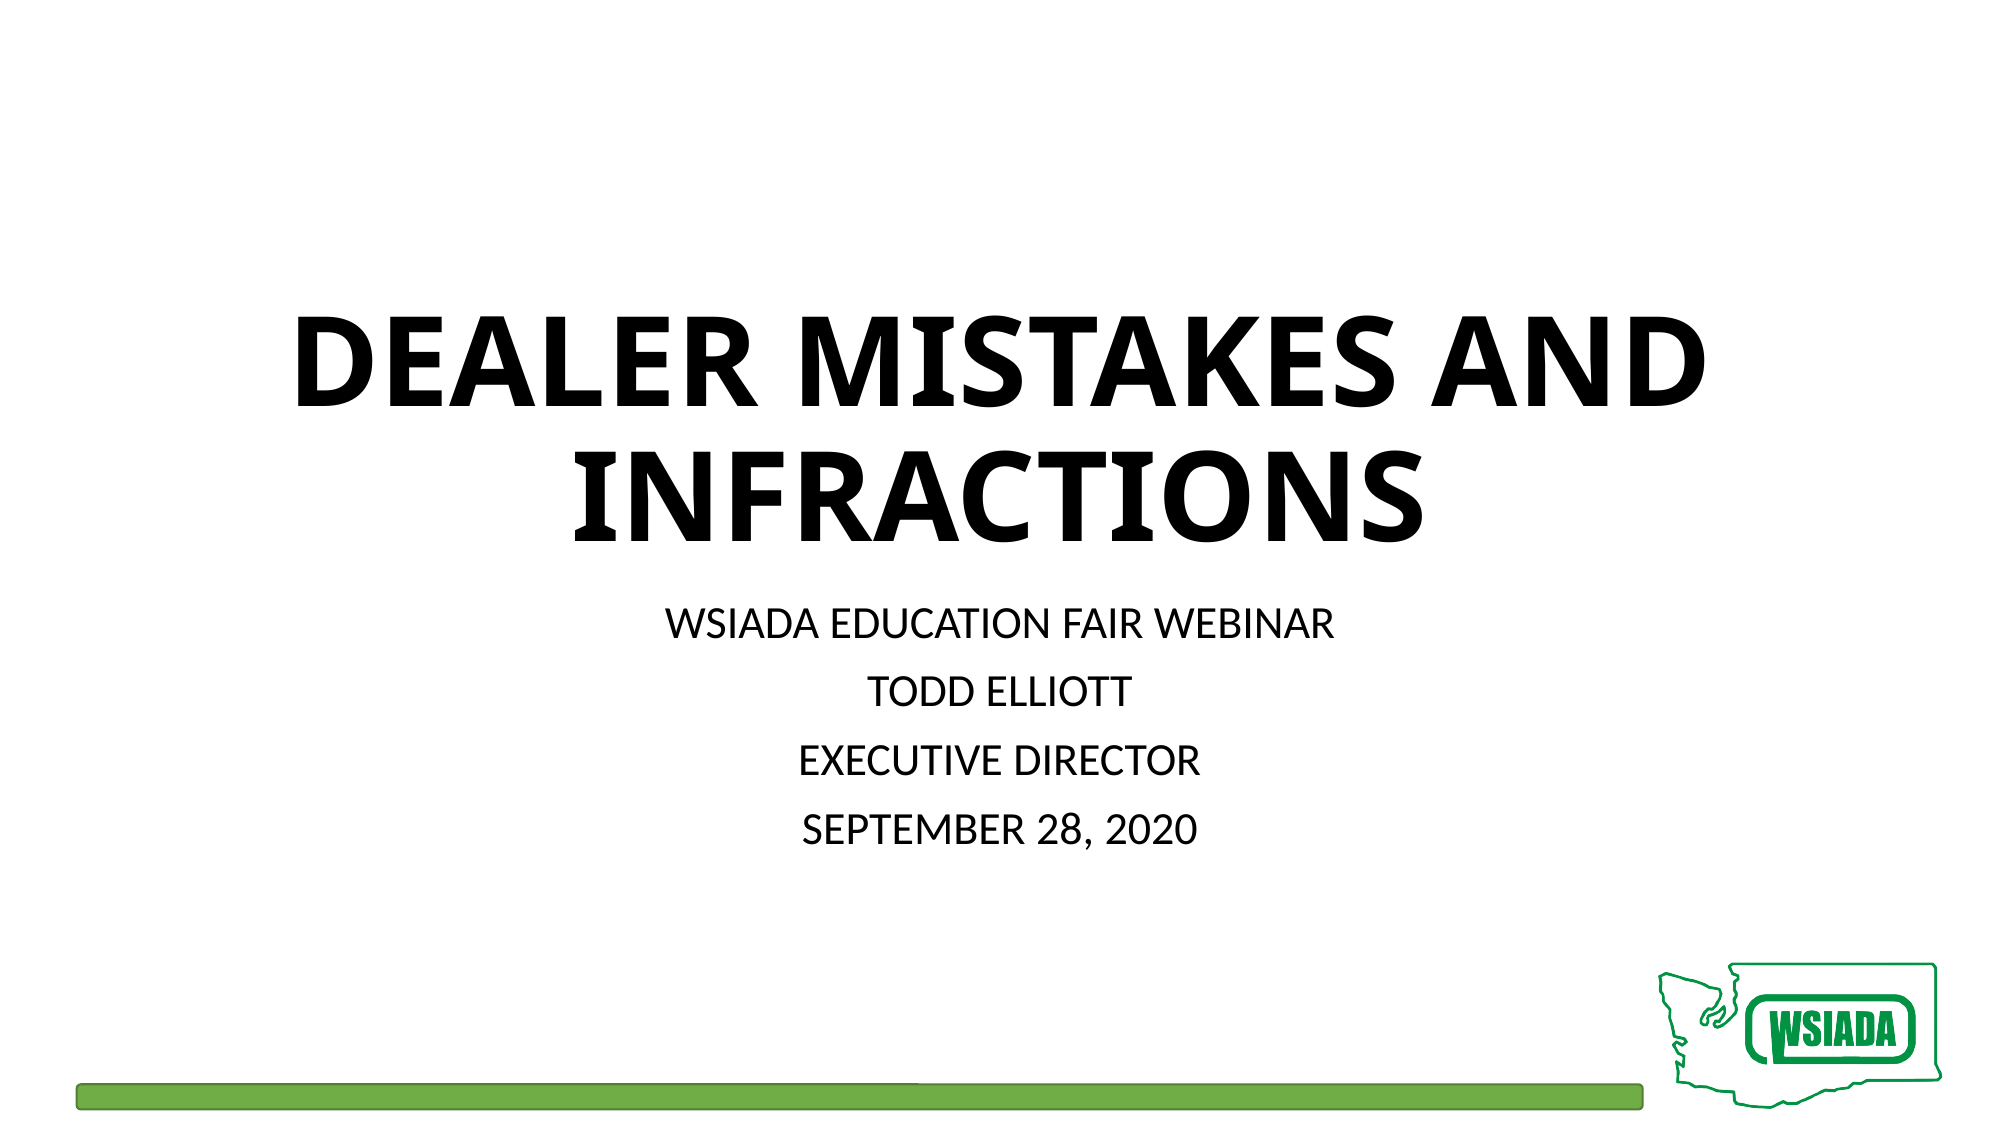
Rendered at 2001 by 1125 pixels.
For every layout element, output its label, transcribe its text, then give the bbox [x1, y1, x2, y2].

picture [1642, 956, 1959, 1115]
subtitle WSIADA Education Fair Webinar Todd Elliott Executive Director September 28, 2020 [249, 590, 1750, 863]
title Dealer Mistakes and Infractions [249, 184, 1750, 576]
